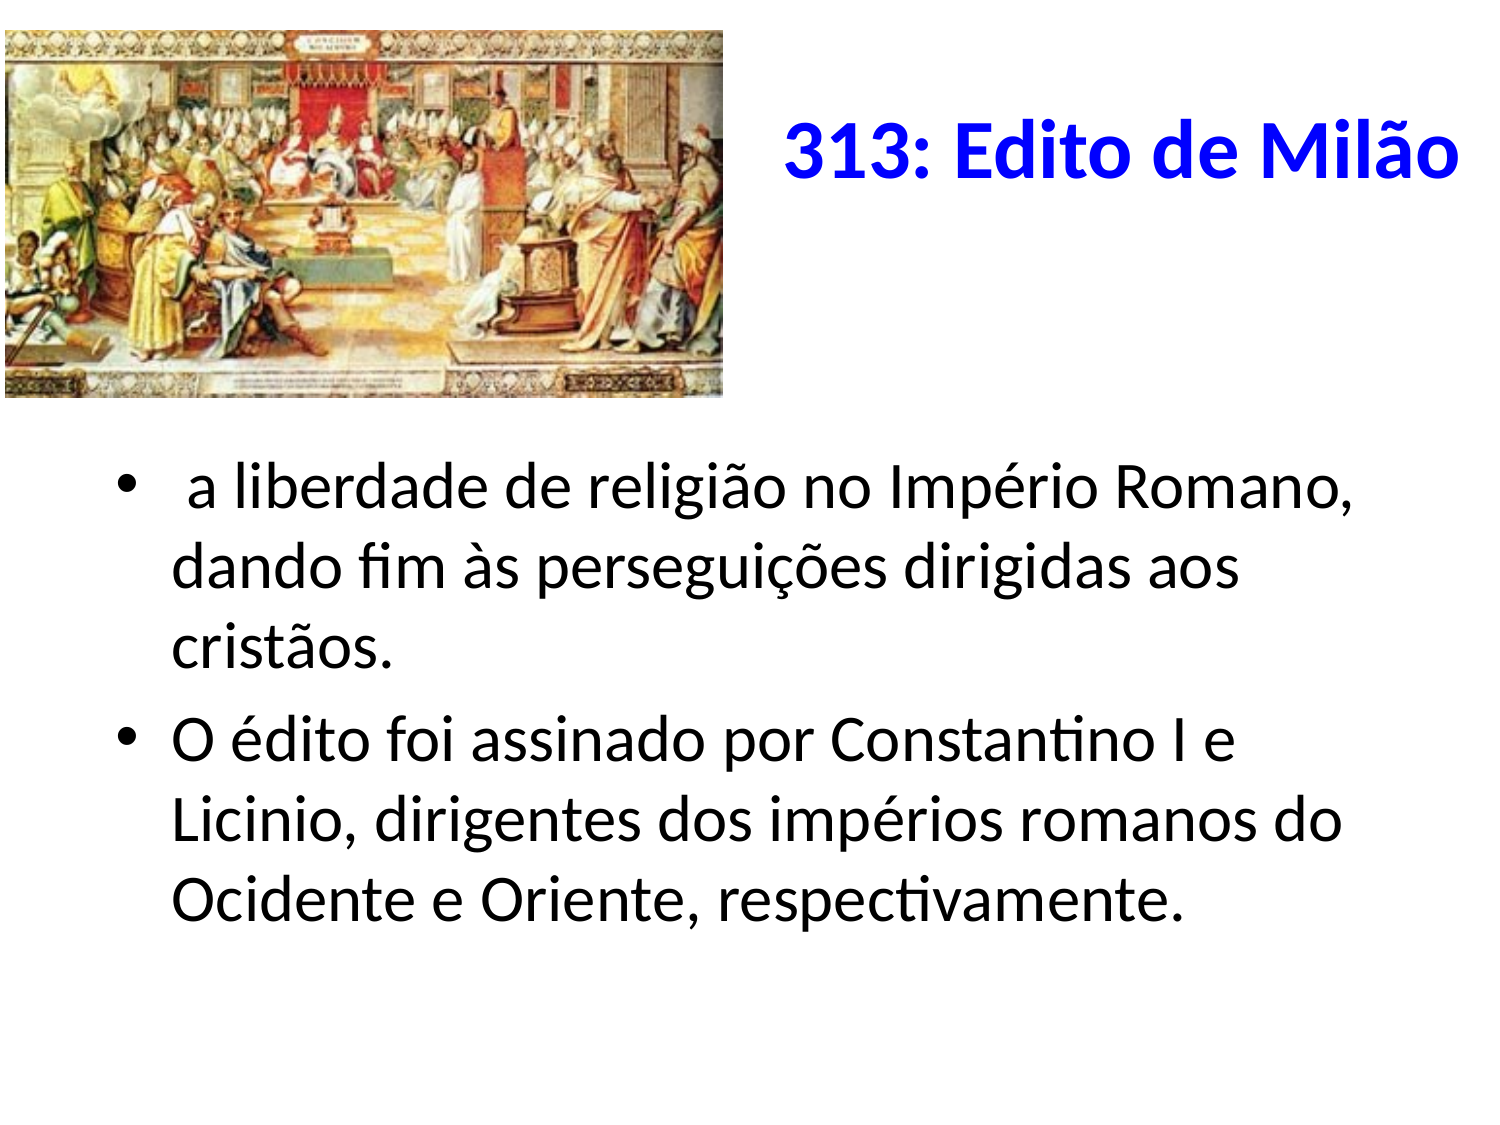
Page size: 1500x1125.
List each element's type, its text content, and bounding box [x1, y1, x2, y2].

picture [5, 30, 723, 398]
list a liberdade de religião no Império Romano, dando fim às perseguições dirigidas aos cristãos. O édito foi assinado por Constantino I e Licinio, dirigentes dos impérios romanos do Ocidente e Oriente, respectivamente. [100, 434, 1451, 1125]
title 313: Edito de Milão [761, 75, 1483, 215]
